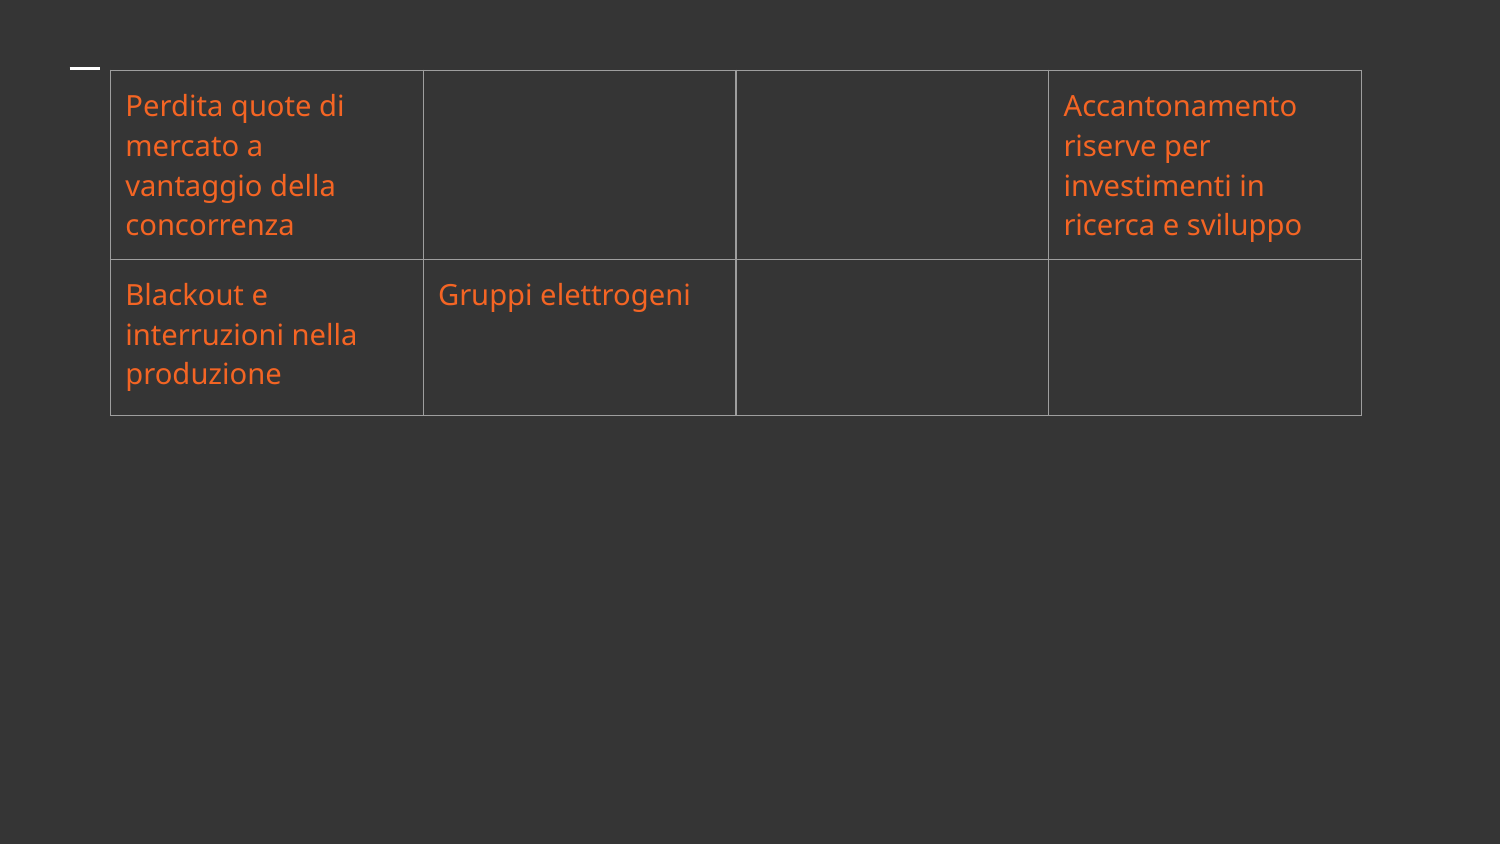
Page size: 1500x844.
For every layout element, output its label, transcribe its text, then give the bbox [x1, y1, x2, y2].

table_cell [1049, 260, 1361, 415]
table_cell Gruppi elettrogeni [424, 260, 735, 415]
table_header Accantonamento riserve per investimenti in ricerca e sviluppo [1049, 71, 1361, 259]
table_header [737, 71, 1048, 259]
table_header Perdita quote di mercato a vantaggio della concorrenza [111, 71, 423, 259]
table_header [424, 71, 735, 259]
table_cell [737, 260, 1048, 415]
table_cell Blackout e interruzioni nella produzione [111, 260, 423, 415]
